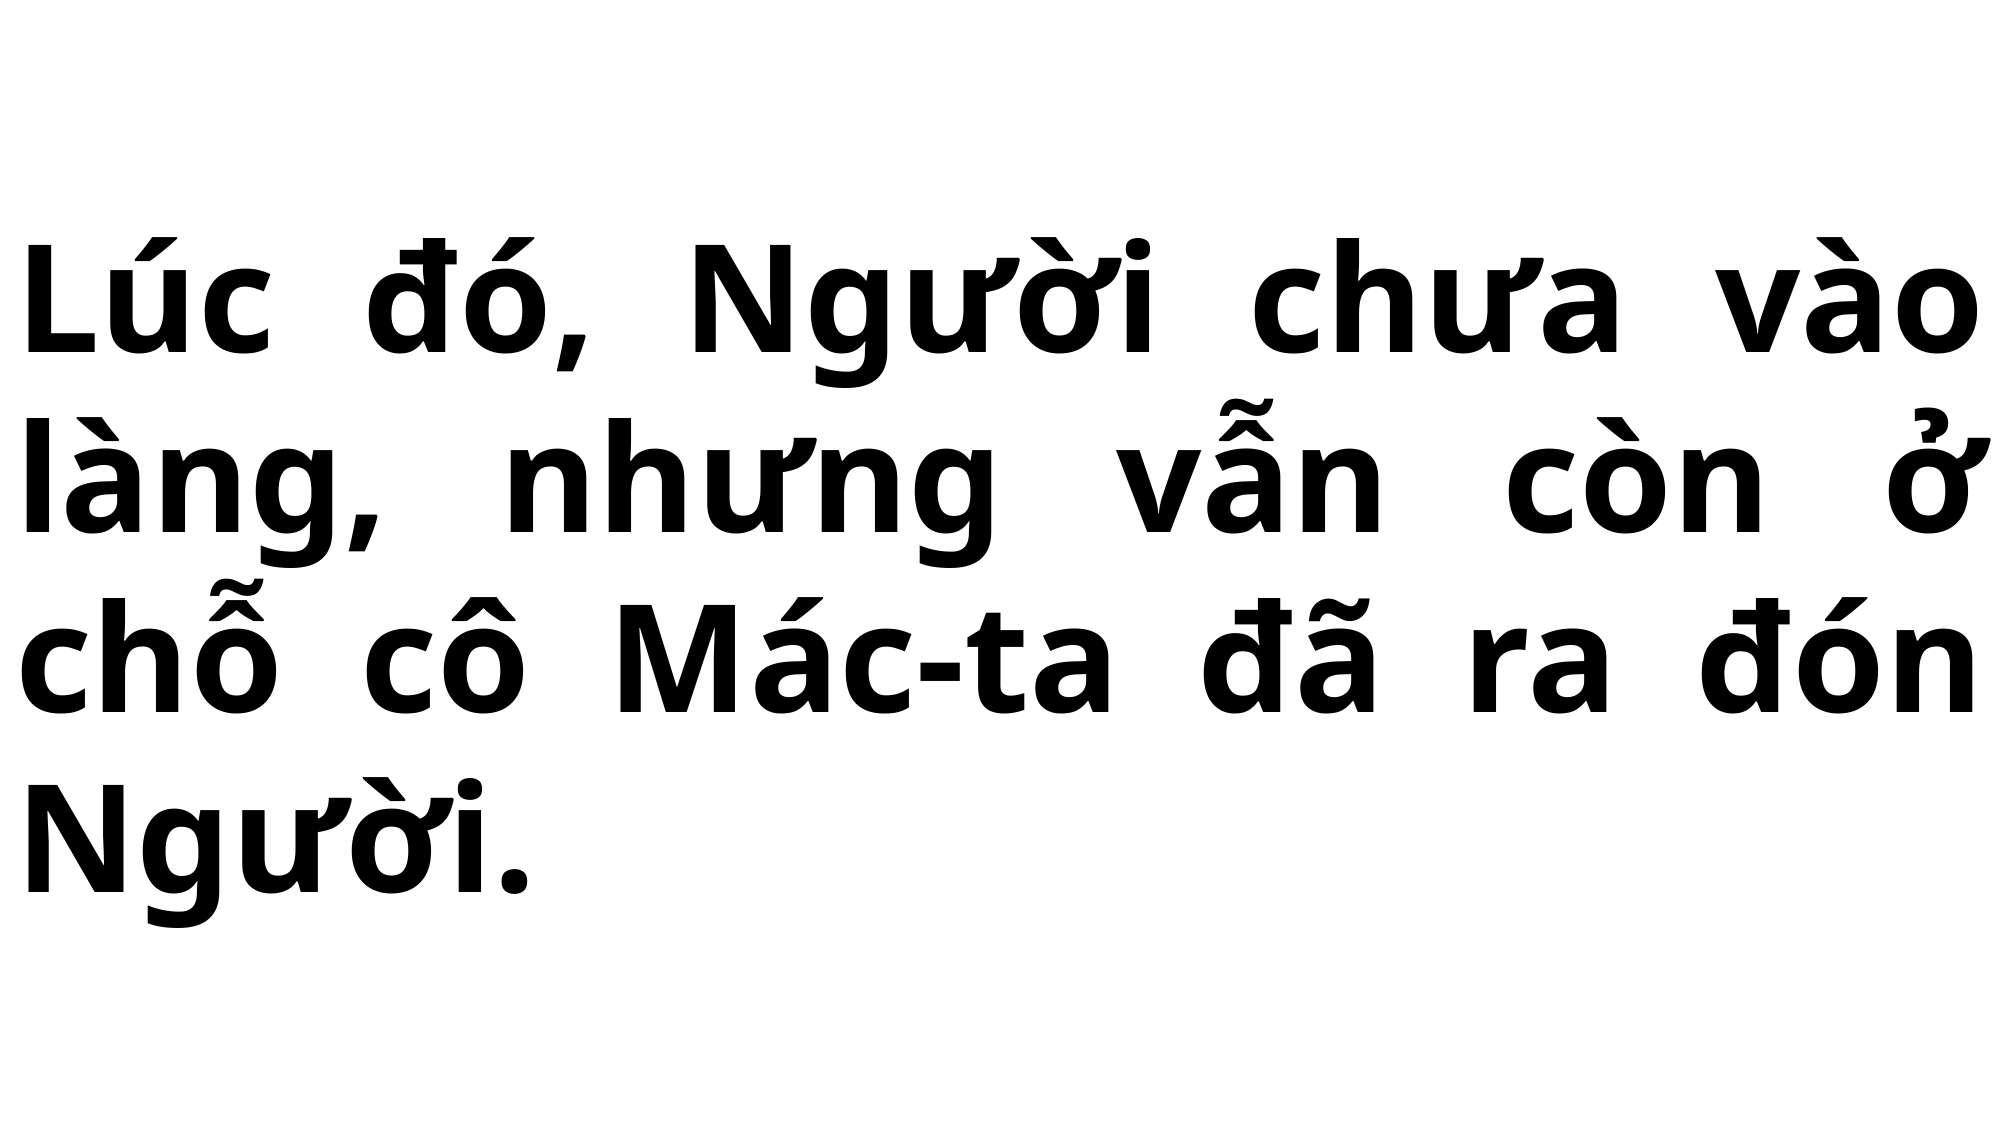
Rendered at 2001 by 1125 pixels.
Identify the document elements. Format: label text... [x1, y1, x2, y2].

title Lúc đó, Người chưa vào làng, nhưng vẫn còn ở chỗ cô Mác-ta đã ra đón Người. [0, 0, 2000, 1125]
